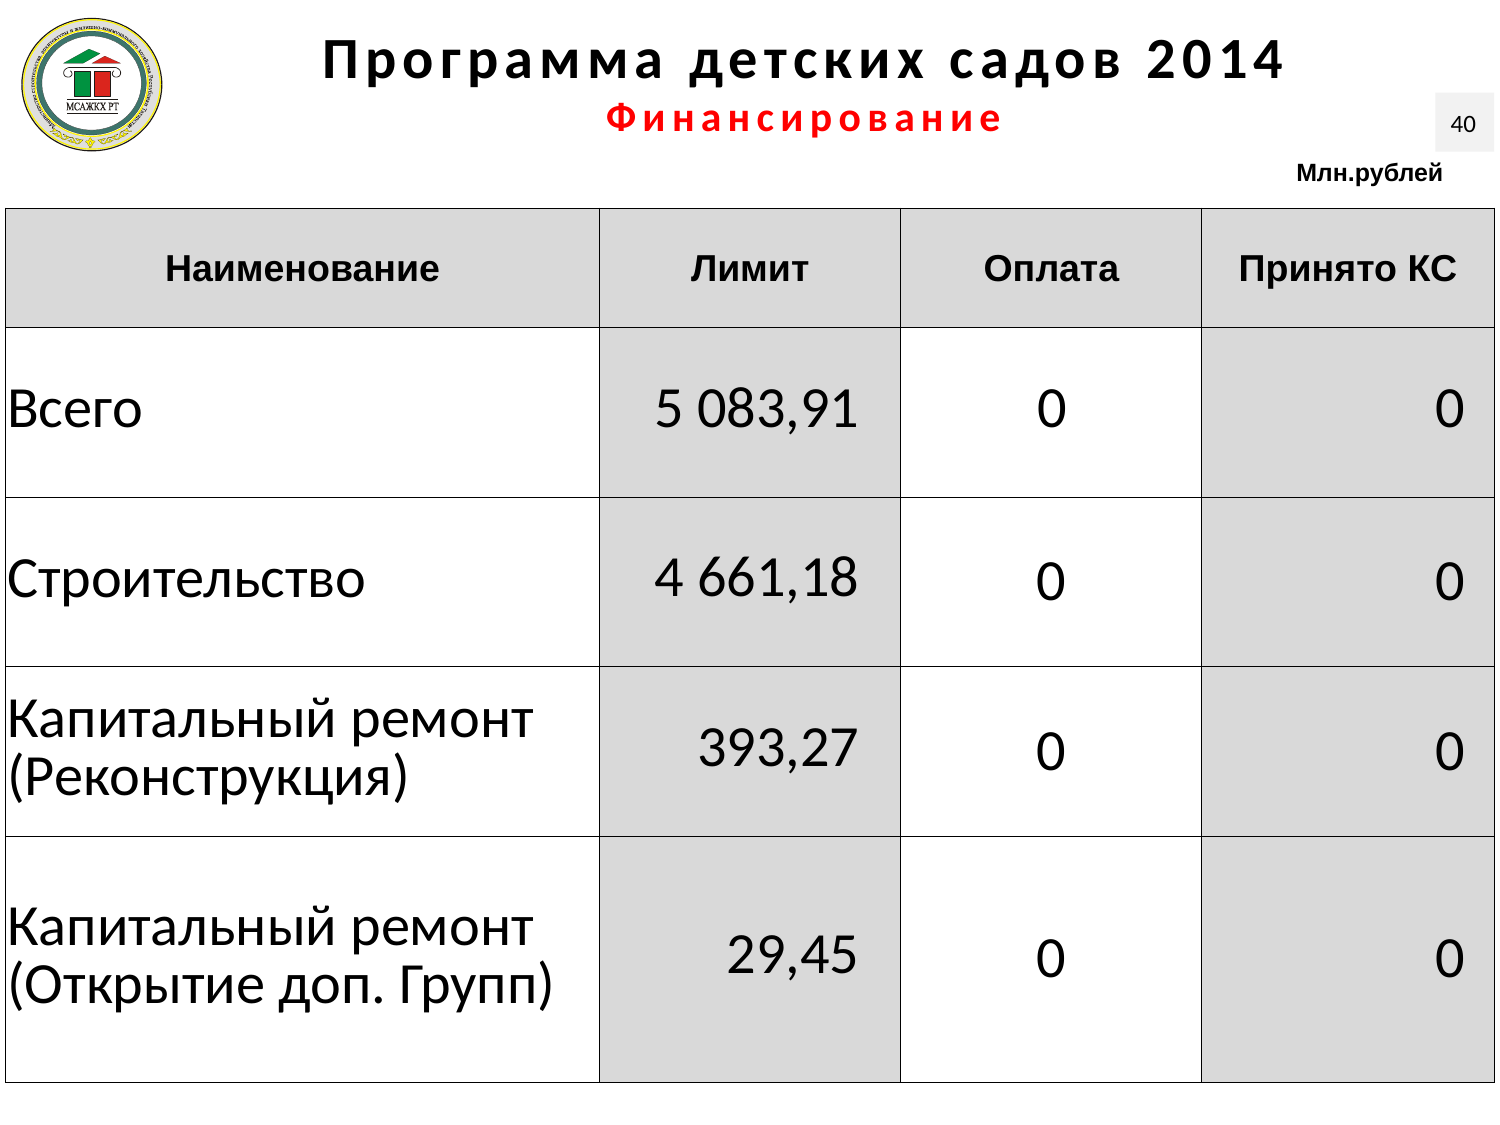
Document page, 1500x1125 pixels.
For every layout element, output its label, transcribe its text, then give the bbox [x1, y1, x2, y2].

picture [20, 17, 163, 152]
table_cell Капитальный ремонт (Реконструкция) [6, 667, 599, 836]
table_cell 0 [901, 328, 1201, 497]
table_header Наименование [6, 209, 599, 327]
text_box Программа детских садов 2014 Финансирование [147, 12, 1460, 144]
table_cell 0 [1202, 328, 1494, 497]
table_cell 0 [901, 837, 1201, 1082]
table_cell 0 [901, 667, 1201, 836]
table_cell 5 083,91 [600, 328, 900, 497]
table_cell Строительство [6, 498, 599, 666]
table_cell Капитальный ремонт (Открытие доп. Групп) [6, 837, 599, 1082]
table_cell 0 [901, 498, 1201, 666]
table_cell 0 [1202, 667, 1494, 836]
table_cell 0 [1202, 837, 1494, 1082]
table_header Принято КС [1202, 209, 1494, 327]
table_cell 393,27 [600, 667, 900, 836]
text_box Млн.рублей [1281, 149, 1471, 194]
table_cell Всего [6, 328, 599, 497]
table_cell 29,45 [600, 837, 900, 1082]
table_cell 0 [1202, 498, 1494, 666]
table_cell 4 661,18 [600, 498, 900, 666]
table_header Лимит [600, 209, 900, 327]
table_header Оплата [901, 209, 1201, 327]
text_box 40 [1435, 92, 1495, 152]
